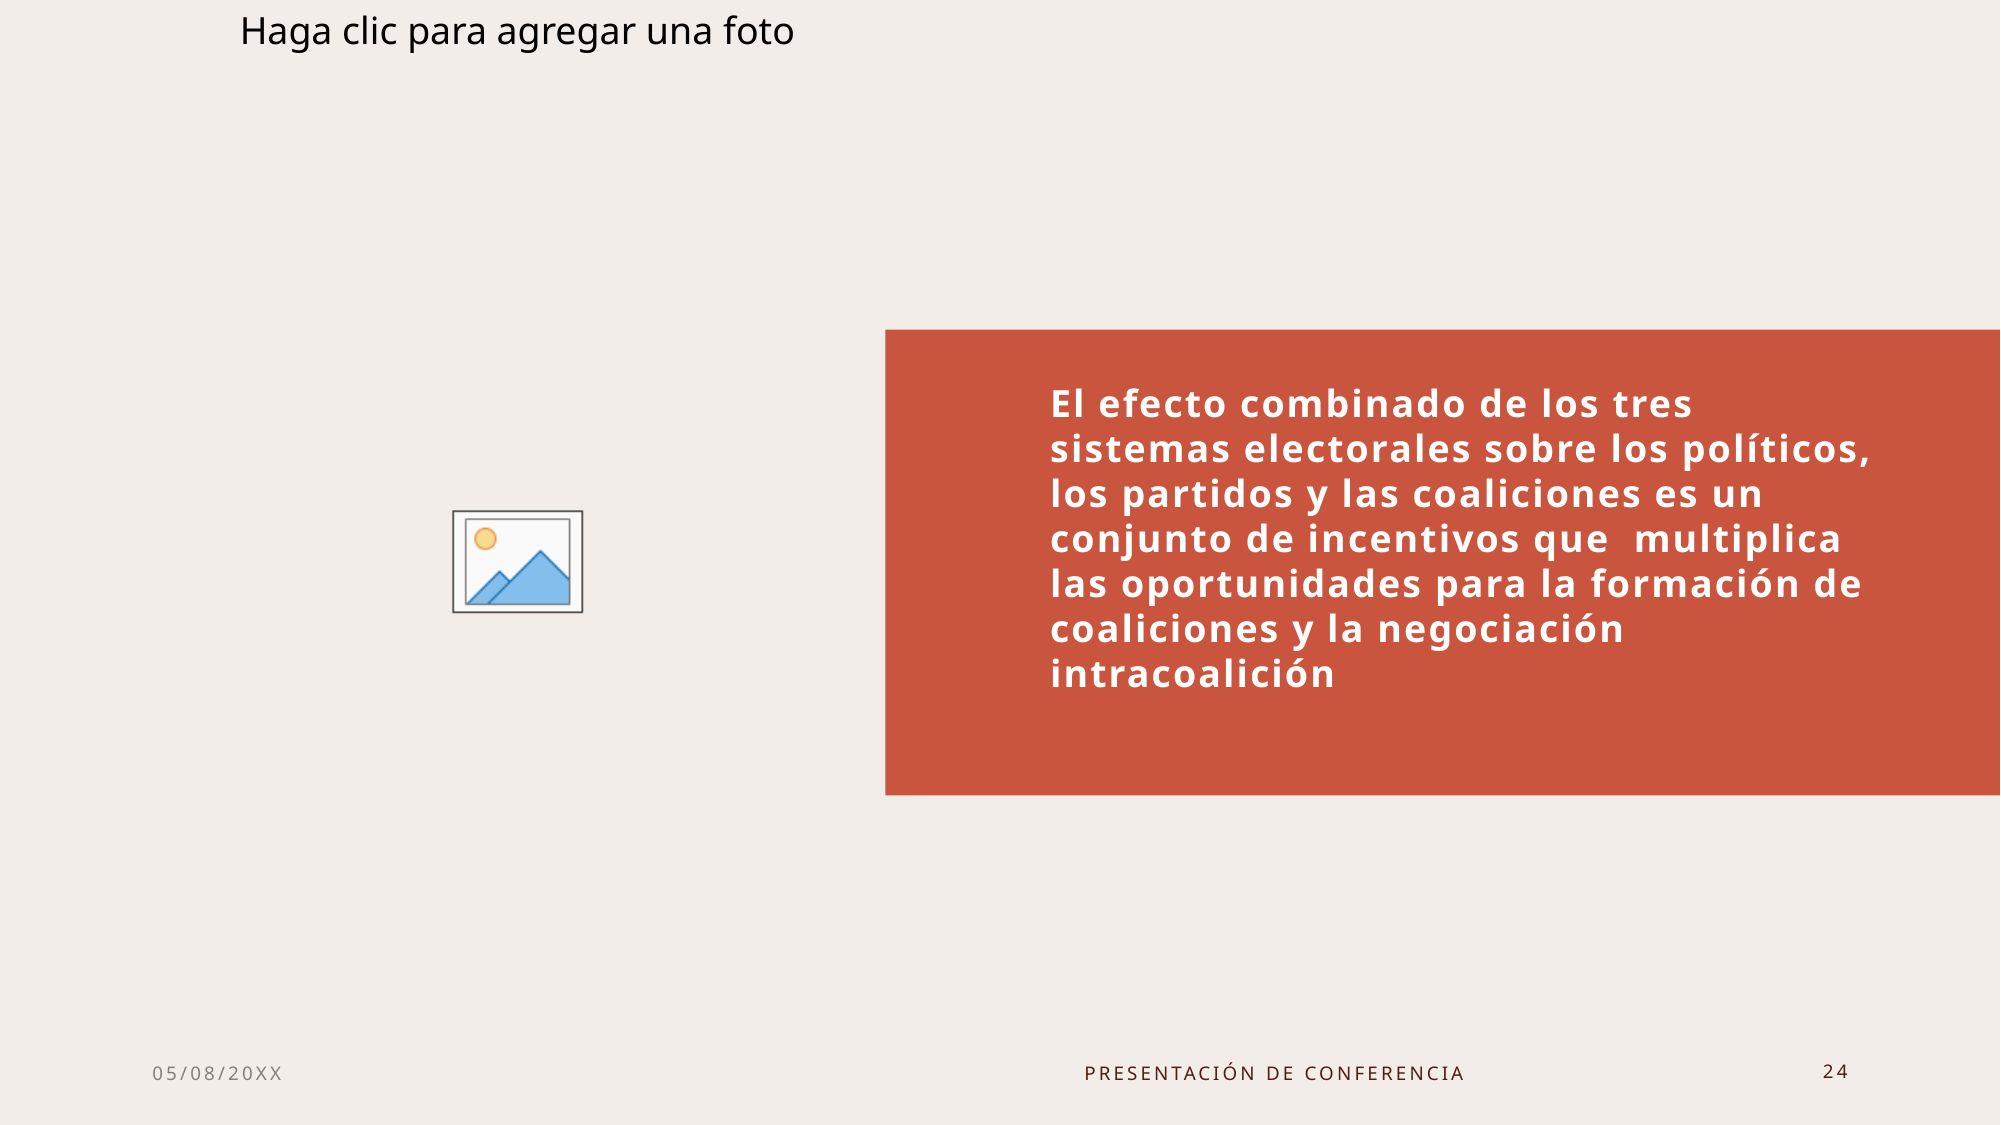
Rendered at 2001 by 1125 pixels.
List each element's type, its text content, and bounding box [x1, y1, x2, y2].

list El efecto combinado de los tres sistemas electorales sobre los políticos, los partidos y las coaliciones es un conjunto de incentivos que multiplica las oportunidades para la formación de coaliciones y la negociación intracoalición [1036, 372, 1898, 652]
footer Presentación de conferencia [1069, 1042, 1587, 1103]
slide_number 24 [1724, 1042, 1863, 1103]
picture [0, 0, 1036, 1125]
